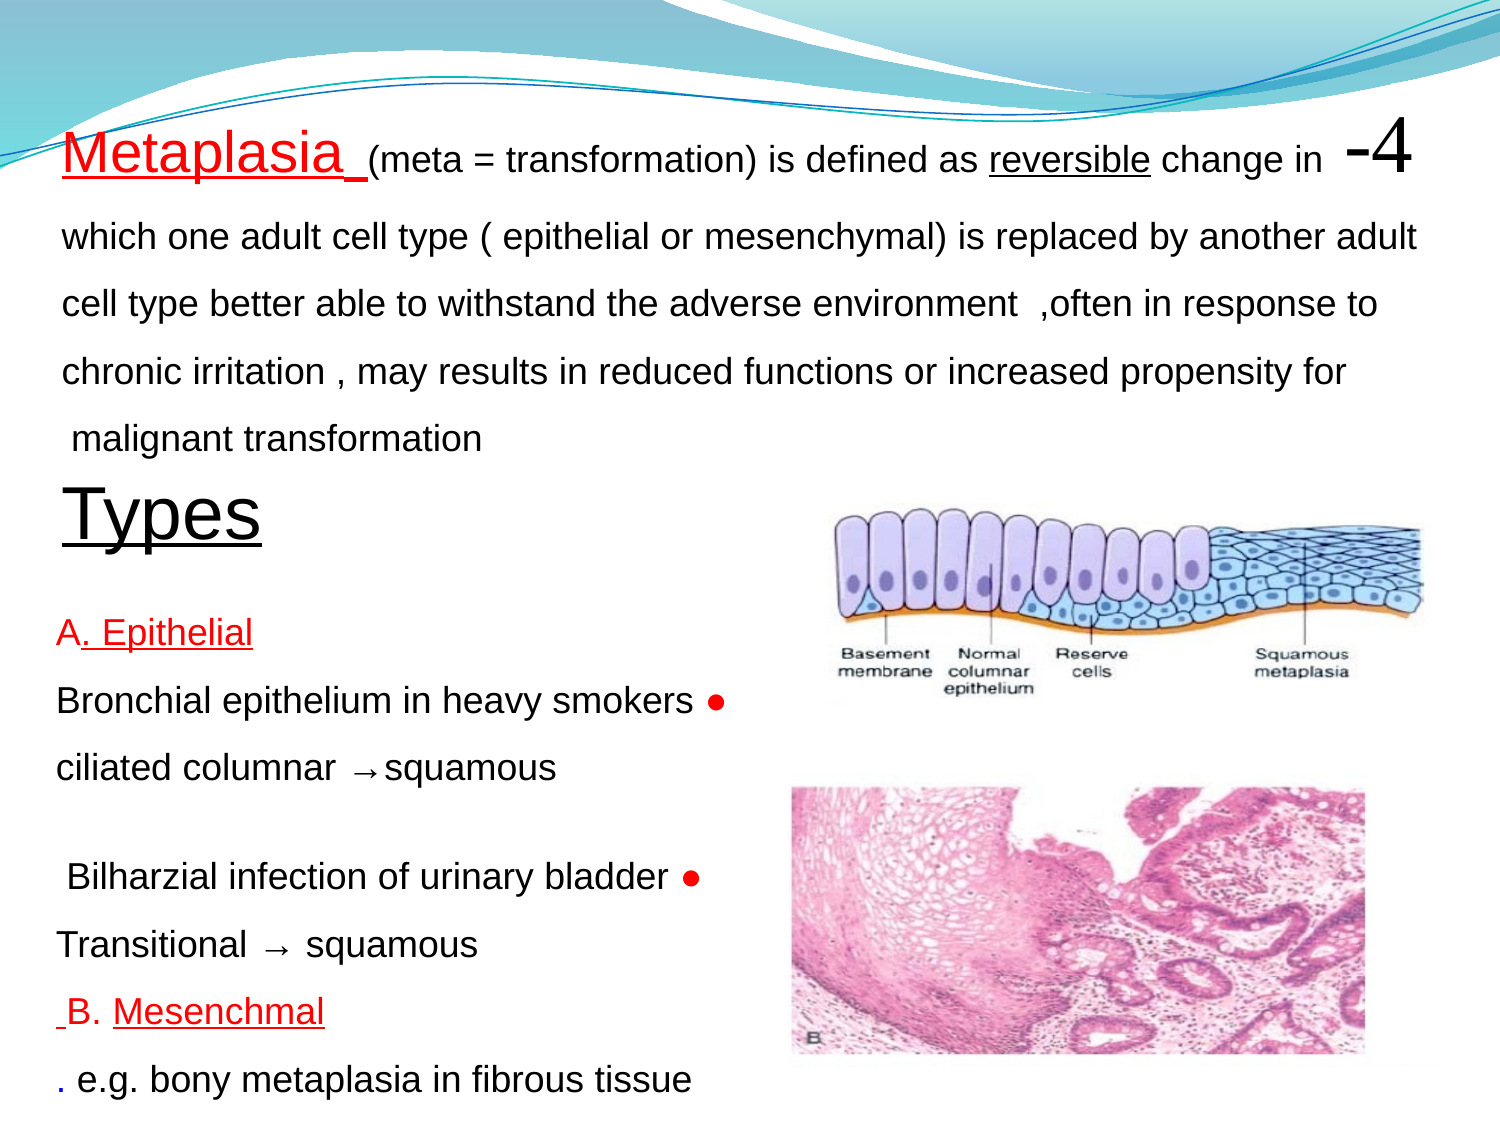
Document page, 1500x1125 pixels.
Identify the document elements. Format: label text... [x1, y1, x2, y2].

text_box 4- Metaplasia (meta = transformation) is defined as reversible change in which one adult cell type ( epithelial or mesenchymal) is replaced by another adult cell type better able to withstand the adverse environment ,often in response to chronic irritation , may results in reduced functions or increased propensity for malignant transformation [46, 75, 1442, 576]
text_box Types [46, 456, 465, 562]
picture [750, 479, 1500, 705]
text_box [0, 0, 1500, 75]
picture [785, 773, 1439, 1067]
text_box A. Epithelial ● Bronchial epithelium in heavy smokers ciliated columnar →squamous ● Bilharzial infection of urinary bladder Transitional → squamous B. Mesenchmal e.g. bony metaplasia in fibrous tissue . [41, 578, 1395, 1107]
